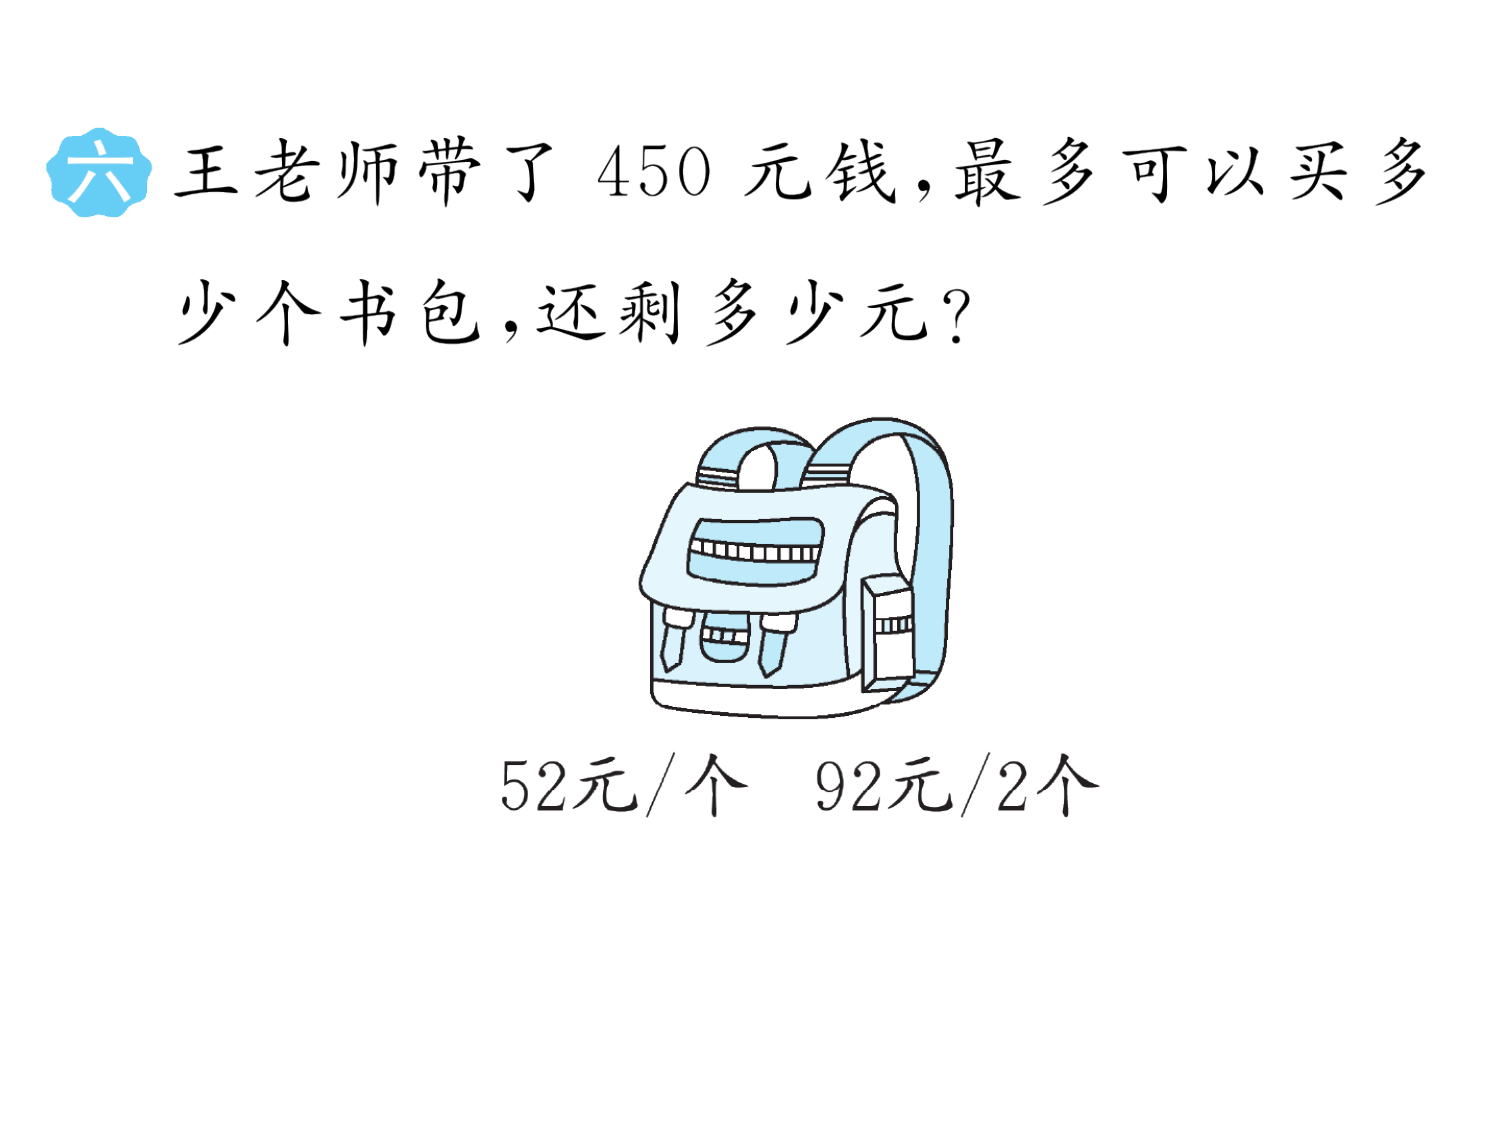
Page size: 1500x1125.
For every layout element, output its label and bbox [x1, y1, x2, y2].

picture [41, 113, 1459, 831]
